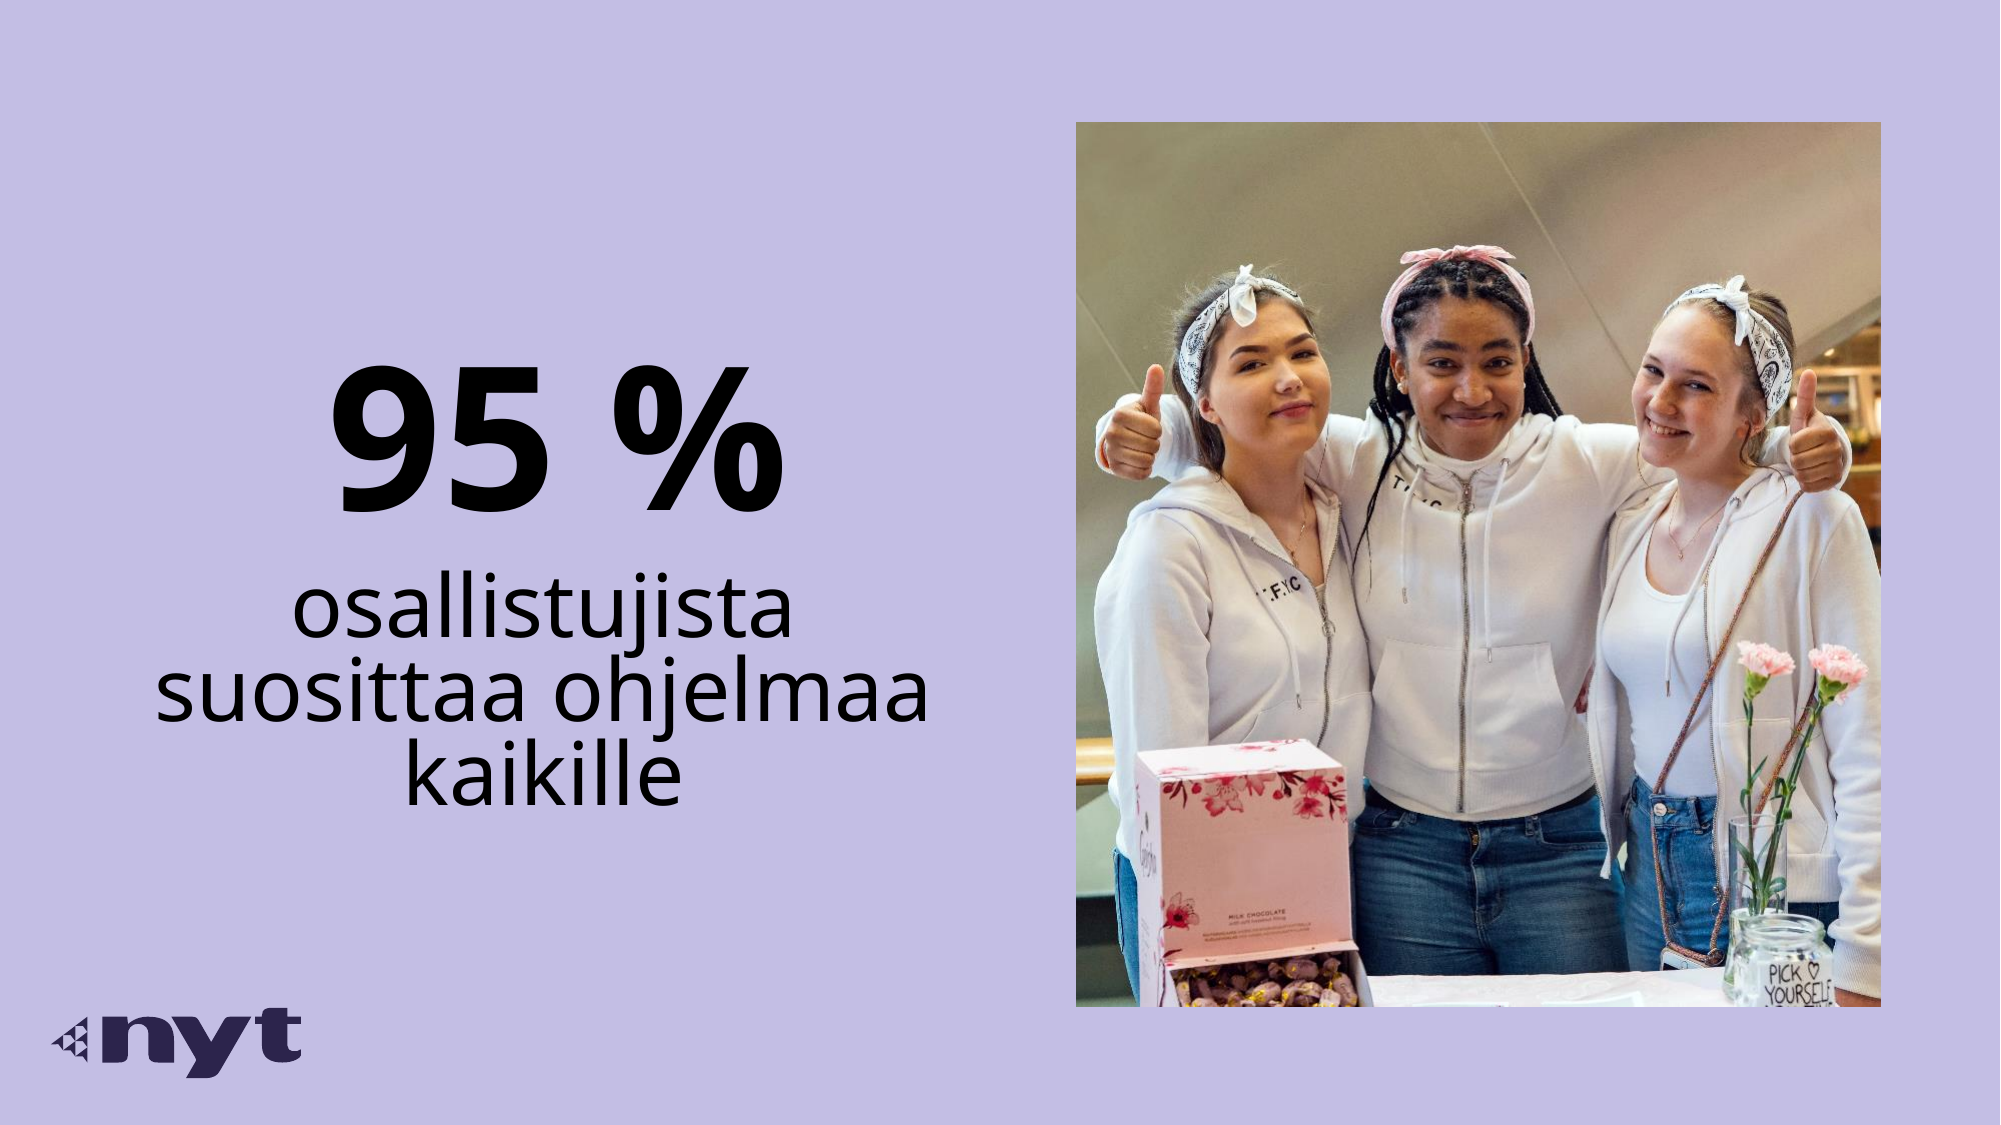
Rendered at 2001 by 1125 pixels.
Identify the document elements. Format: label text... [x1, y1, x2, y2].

list 95 % osallistujista suosittaa ohjelmaa kaikille [129, 270, 958, 796]
picture [1076, 122, 1881, 1007]
